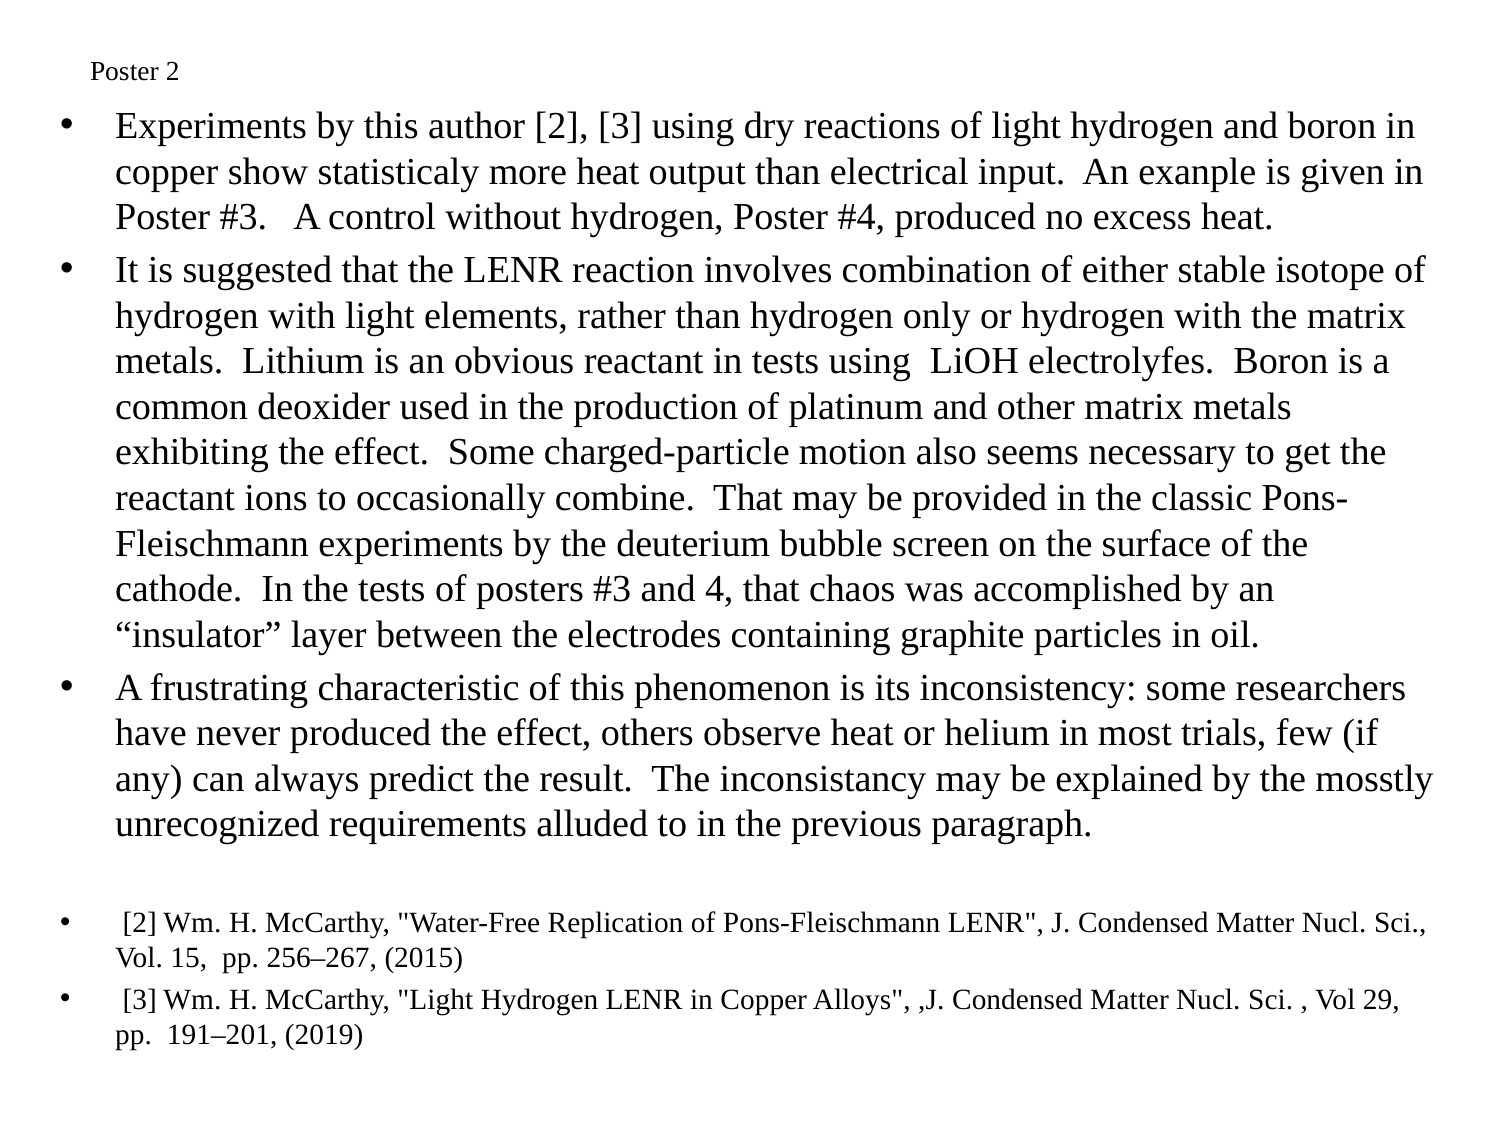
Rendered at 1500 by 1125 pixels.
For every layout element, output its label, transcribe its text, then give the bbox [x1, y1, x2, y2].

title Poster 2 [75, 45, 604, 93]
list Experiments by this author [2], [3] using dry reactions of light hydrogen and boron in copper show statisticaly more heat output than electrical input. An exanple is given in Poster #3. A control without hydrogen, Poster #4, produced no excess heat. It is suggested that the LENR reaction involves combination of either stable isotope of hydrogen with light elements, rather than hydrogen only or hydrogen with the matrix metals. Lithium is an obvious reactant in tests using LiOH electrolyfes. Boron is a common deoxider used in the production of platinum and other matrix metals exhibiting the effect. Some charged-particle motion also seems necessary to get the reactant ions to occasionally combine. That may be provided in the classic Pons-Fleischmann experiments by the deuterium bubble screen on the surface of the cathode. In the tests of posters #3 and 4, that chaos was accomplished by an “insulator” layer between the electrodes containing graphite particles in oil. A frustrating characteristic of this phenomenon is its inconsistency: some researchers have never produced the effect, others observe heat or helium in most trials, few (if any) can always predict the result. The inconsistancy may be explained by the mosstly unrecognized requirements alluded to in the previous paragraph. [2] Wm. H. McCarthy, "Water-Free Replication of Pons-Fleischmann LENR", J. Condensed Matter Nucl. Sci., Vol. 15, pp. 256–267, (2015) [3] Wm. H. McCarthy, "Light Hydrogen LENR in Copper Alloys", ,J. Condensed Matter Nucl. Sci. , Vol 29, pp. 191–201, (2019) [45, 93, 1453, 1070]
